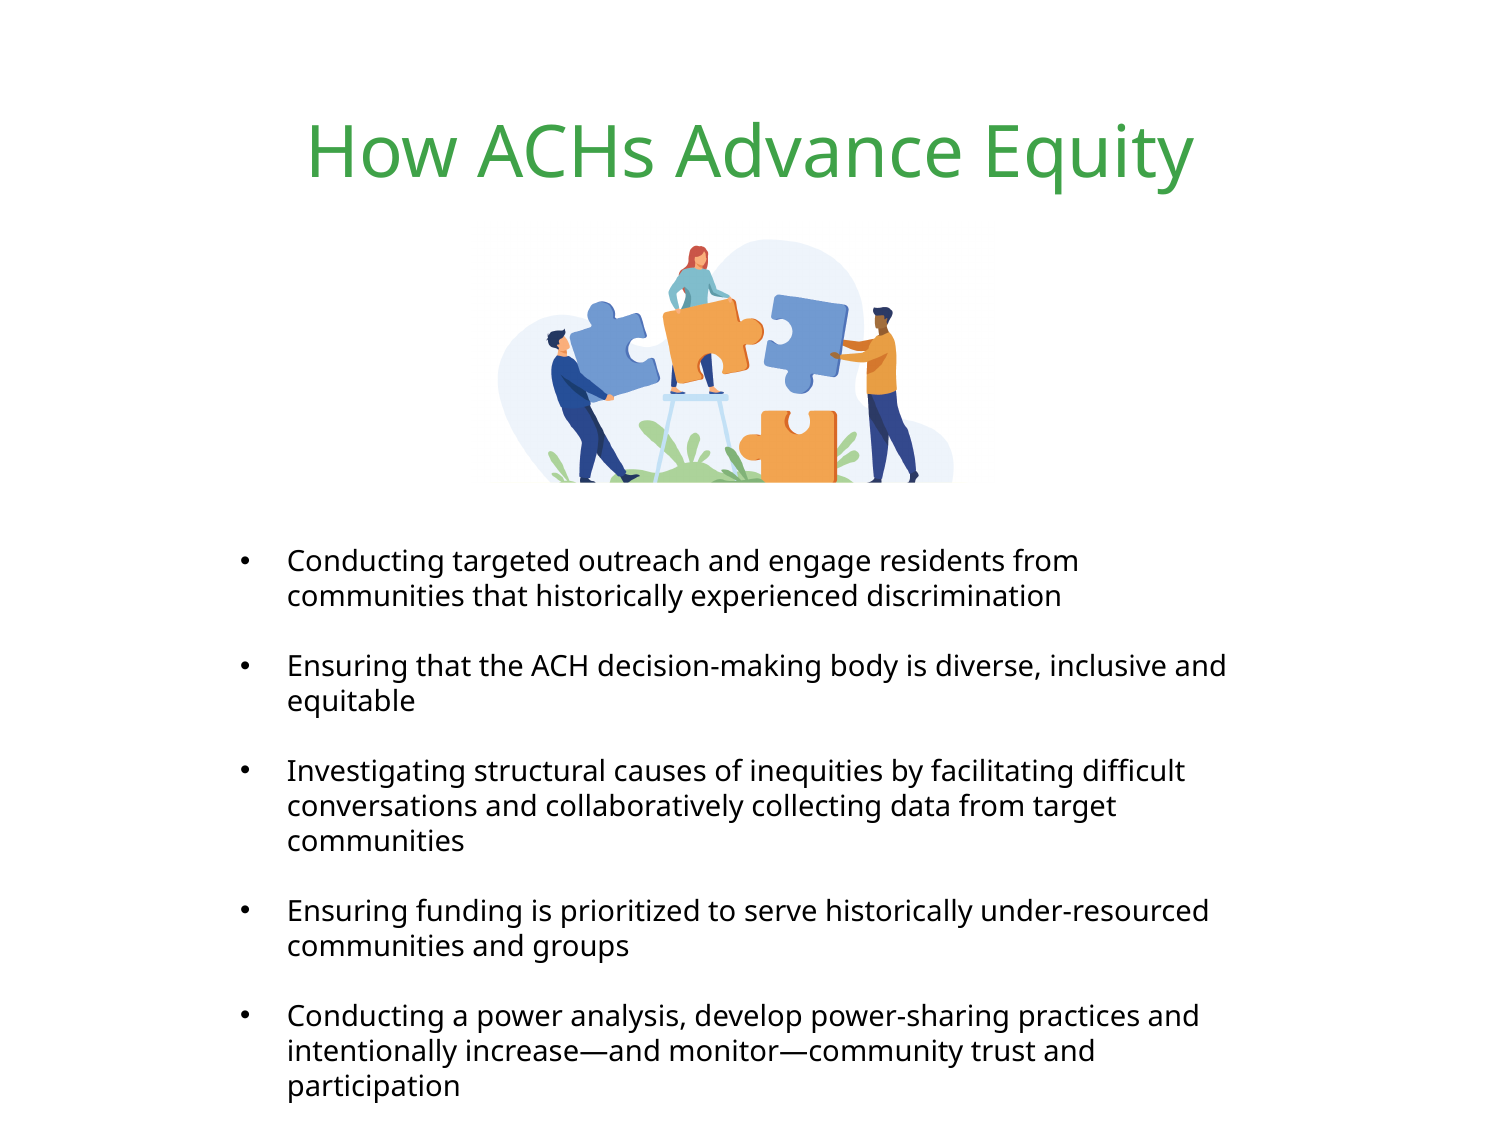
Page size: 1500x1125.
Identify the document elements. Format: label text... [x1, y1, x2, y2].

text_box Conducting targeted outreach and engage residents from communities that historically experienced discrimination Ensuring that the ACH decision-making body is diverse, inclusive and equitable Investigating structural causes of inequities by facilitating difficult conversations and collaboratively collecting data from target communities Ensuring funding is prioritized to serve historically under-resourced communities and groups Conducting a power analysis, develop power-sharing practices and intentionally increase—and monitor—community trust and participation [225, 535, 1275, 1110]
picture [470, 221, 995, 483]
text_box How ACHs Advance Equity [54, 136, 1446, 241]
